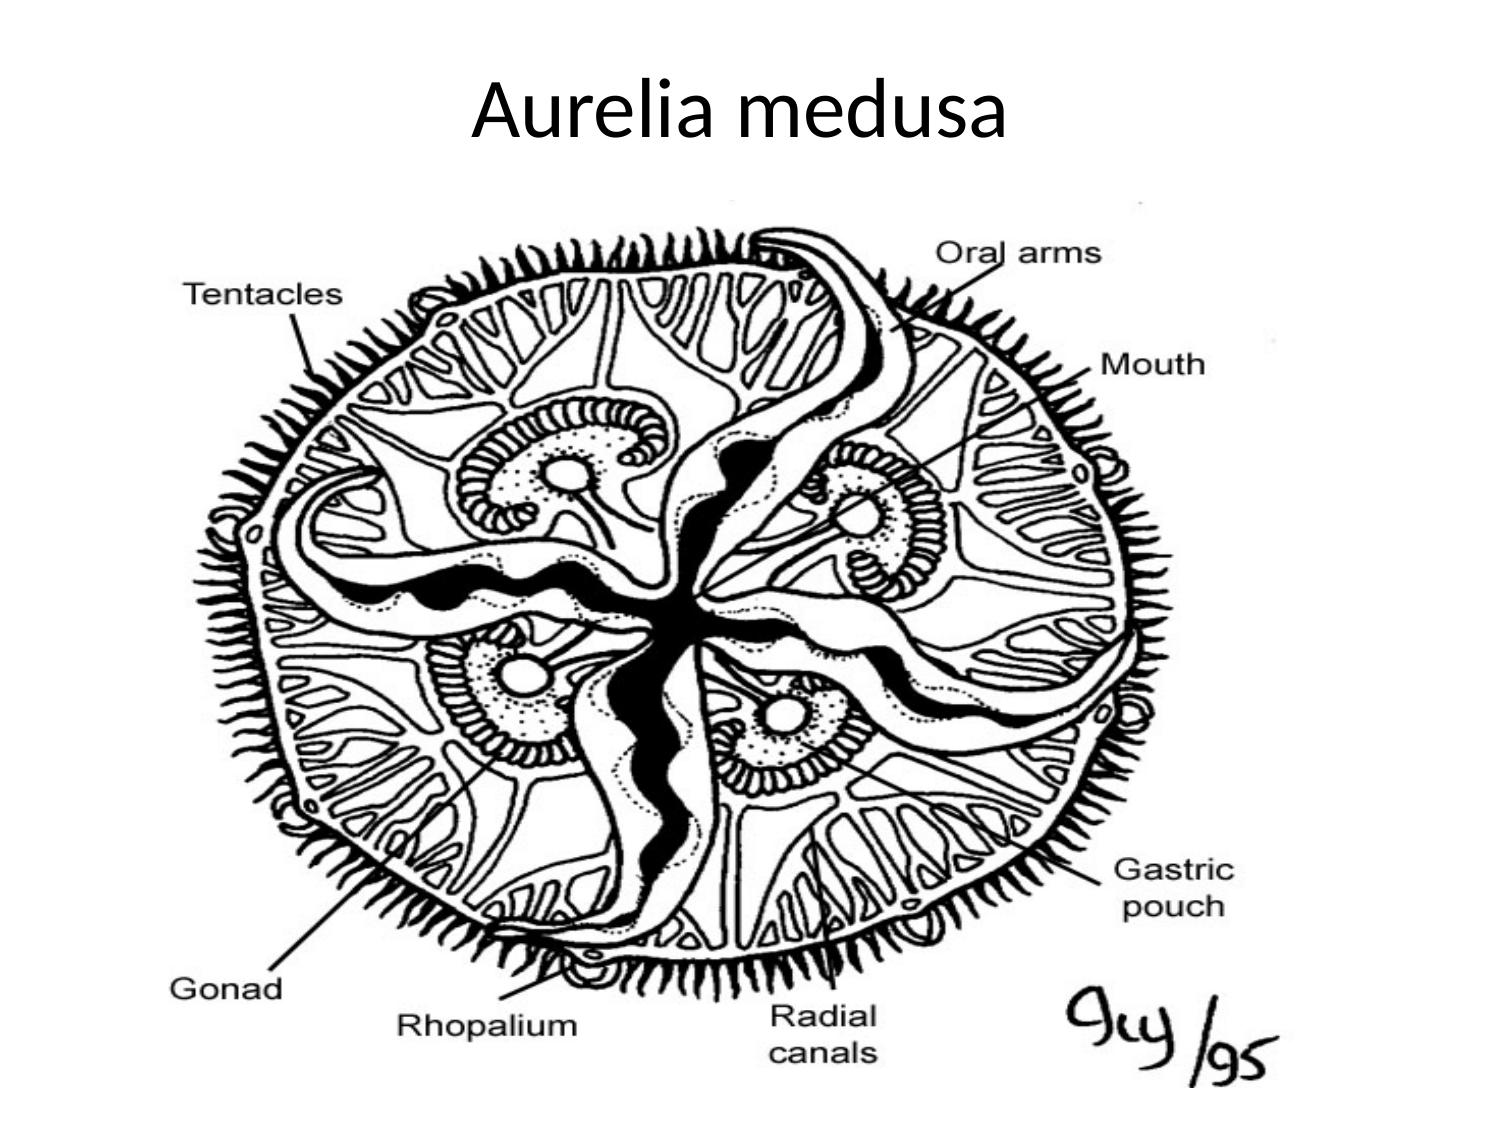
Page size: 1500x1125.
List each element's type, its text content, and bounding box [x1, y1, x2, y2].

title Aurelia medusa [75, 45, 1425, 163]
picture [137, 199, 1351, 1088]
